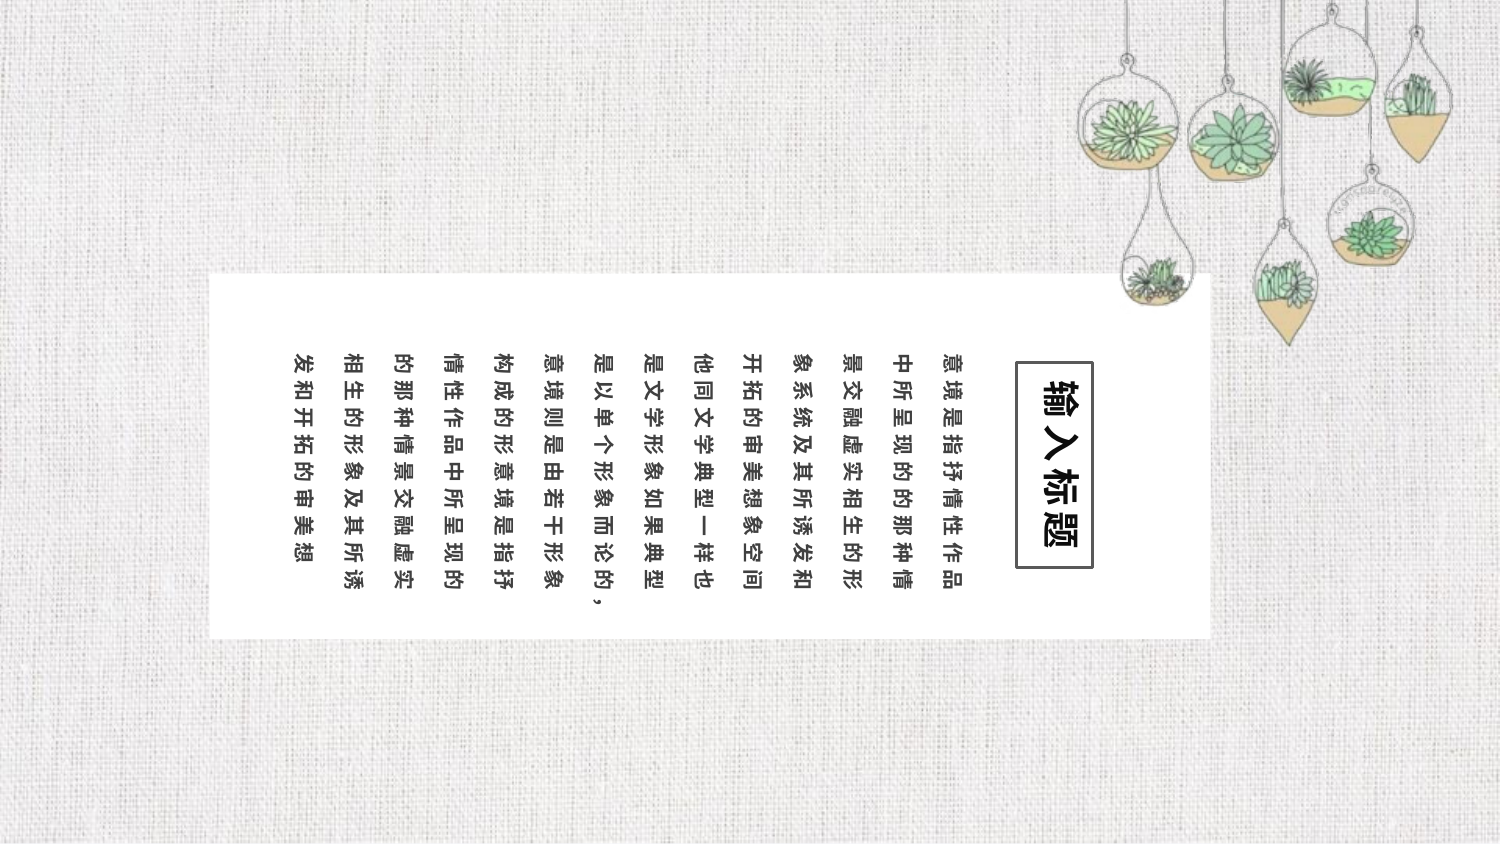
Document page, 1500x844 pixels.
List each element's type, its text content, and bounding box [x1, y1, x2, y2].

text_box 意境是指抒情性作品中所呈现的的那种情景交融虚实相生的形象系统及其所诱发和开拓的审美想象空间他同文学典型一样也是文学形象如果典型是以单个形象而论的，意境则是由若干形象构成的形意境是指抒情性作品中所呈现的的那种情景交融虚实相生的形象及其所诱发和开拓的审美想 [261, 339, 999, 616]
picture [0, 0, 1500, 843]
text_box 输入标题 [1016, 362, 1093, 568]
text_box [207, 271, 1213, 641]
